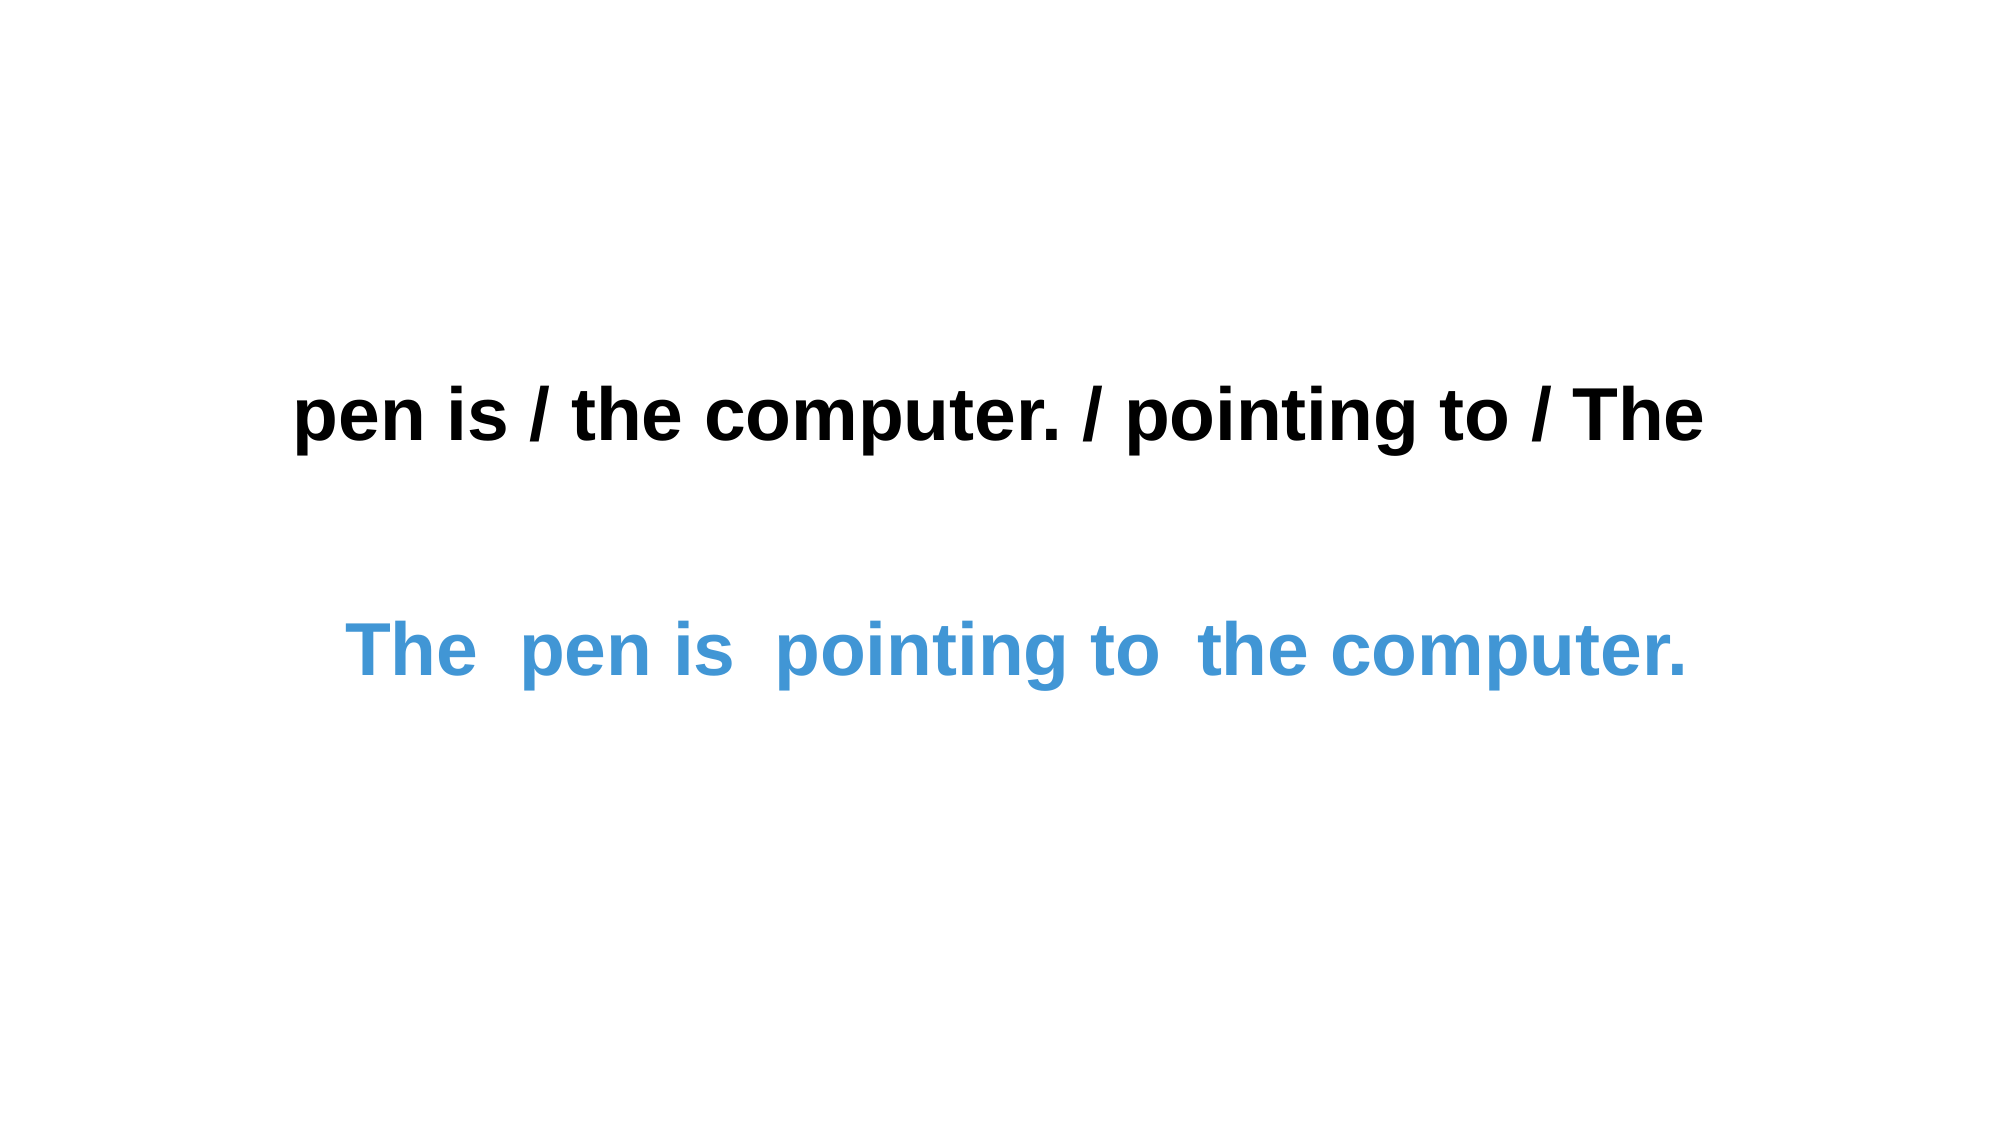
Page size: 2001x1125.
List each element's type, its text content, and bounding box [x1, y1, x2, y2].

text_box the computer. [1123, 593, 1763, 699]
text_box pointing to [739, 593, 1123, 699]
text_box pen is / the computer. / pointing to / The [102, 358, 1898, 463]
text_box pen is [399, 593, 739, 699]
text_box The [157, 593, 399, 699]
